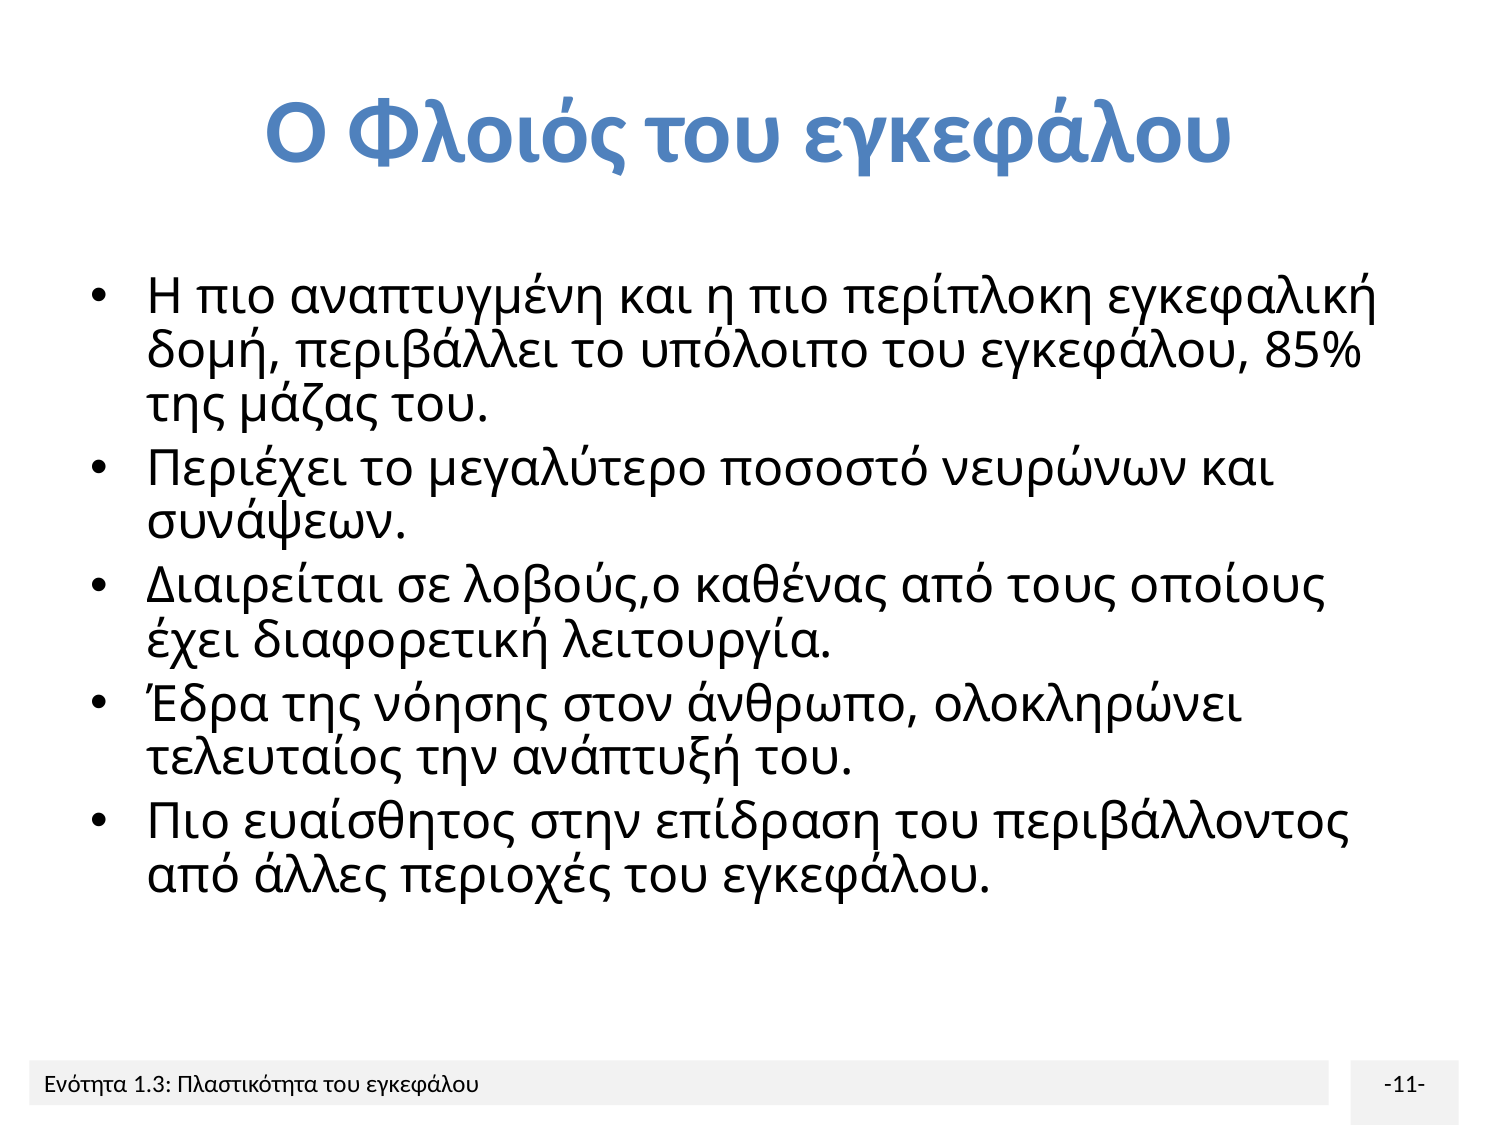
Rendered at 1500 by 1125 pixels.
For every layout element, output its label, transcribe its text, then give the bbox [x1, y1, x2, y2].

title Ο Φλοιός του εγκεφάλου [75, 45, 1425, 207]
list Η πιο αναπτυγμένη και η πιο περίπλοκη εγκεφαλική δομή, περιβάλλει το υπόλοιπο του εγκεφάλου, 85% της μάζας του. Περιέχει το μεγαλύτερο ποσοστό νευρώνων και συνάψεων. Διαιρείται σε λοβούς,ο καθένας από τους οποίους έχει διαφορετική λειτουργία. Έδρα της νόησης στον άνθρωπο, ολοκληρώνει τελευταίος την ανάπτυξή του. Πιο ευαίσθητος στην επίδραση του περιβάλλοντος από άλλες περιοχές του εγκεφάλου. [75, 262, 1425, 1005]
